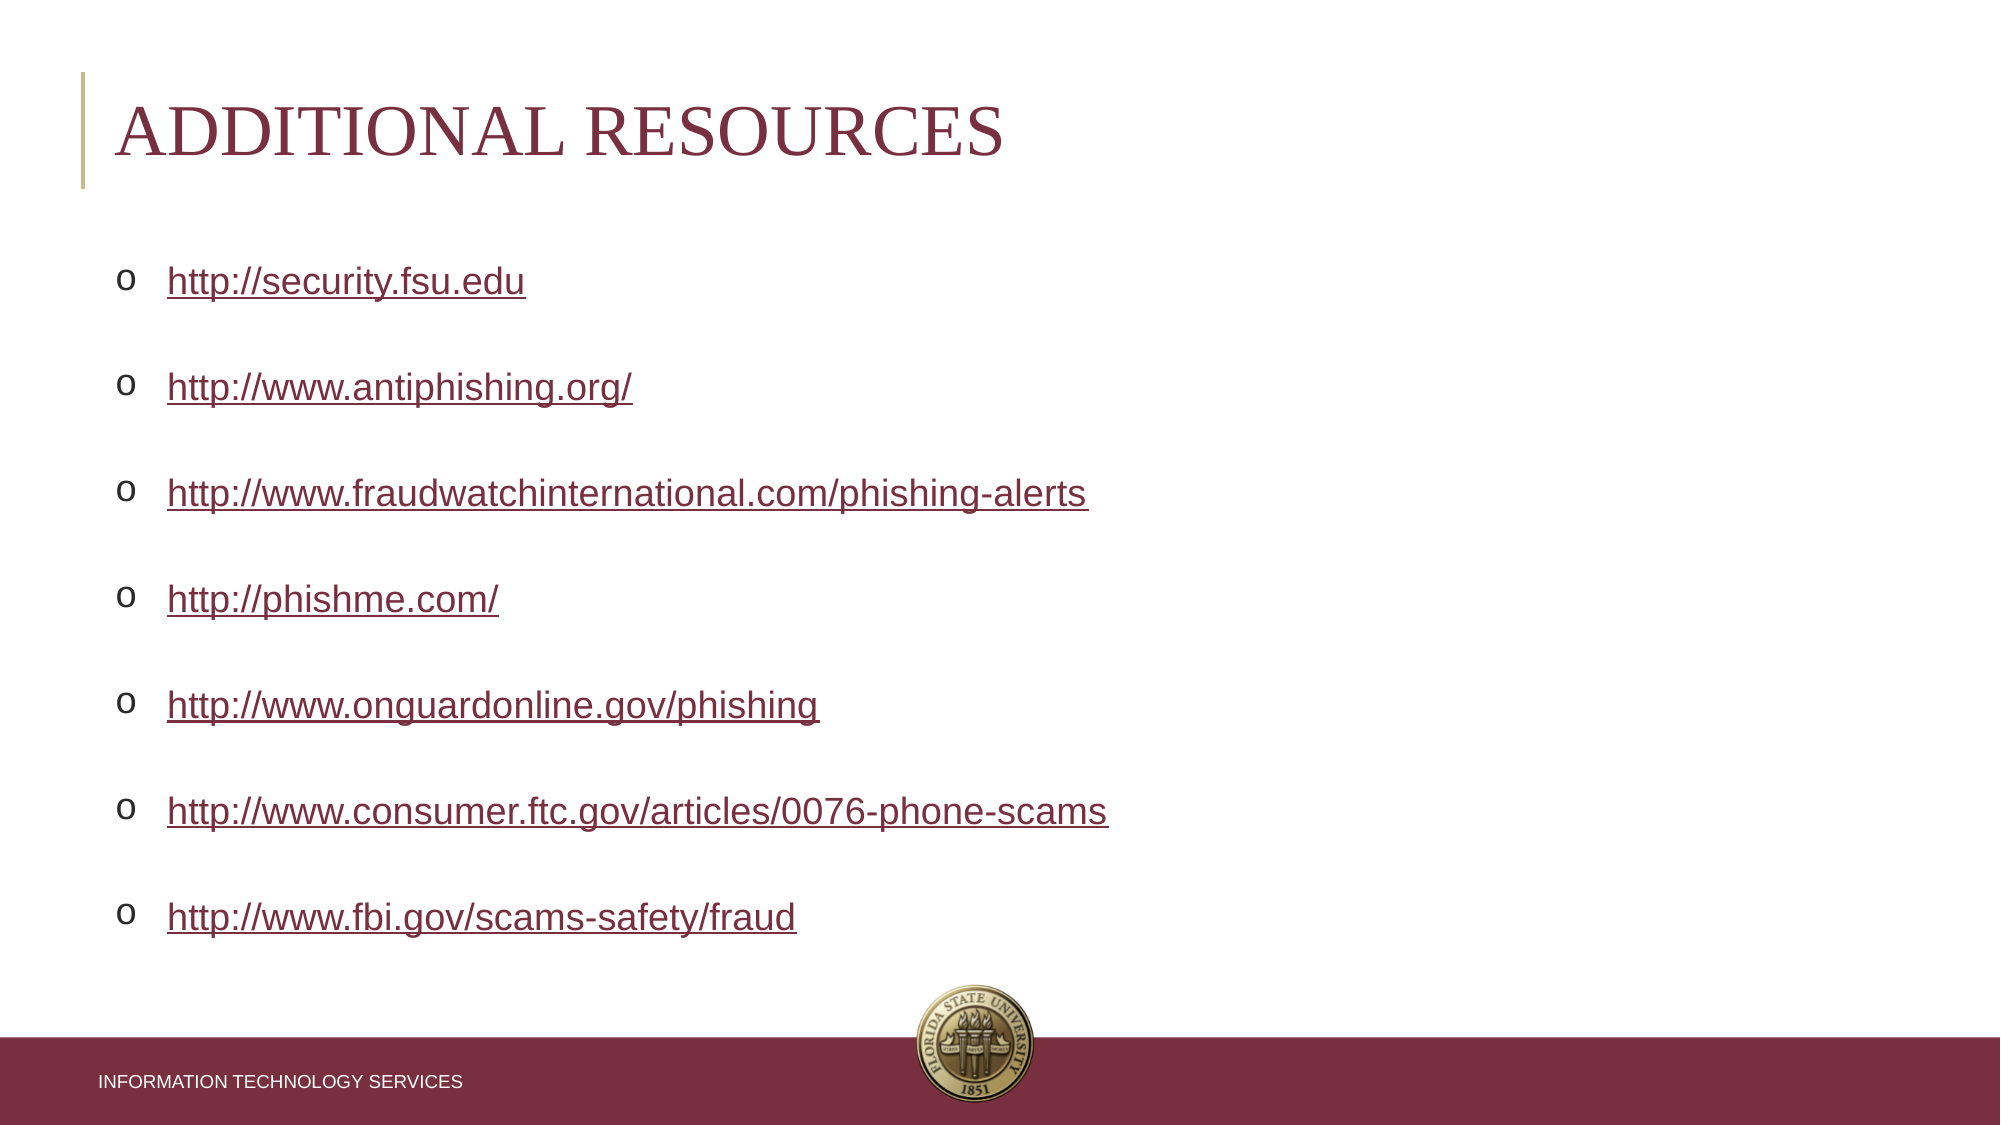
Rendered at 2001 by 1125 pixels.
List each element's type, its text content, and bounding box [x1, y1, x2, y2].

title Additional resources [99, 76, 1900, 177]
picture [903, 982, 1048, 1105]
list http://security.fsu.edu http://www.antiphishing.org/ http://www.fraudwatchinternational.com/phishing-alerts http://phishme.com/ http://www.onguardonline.gov/phishing http://www.consumer.ftc.gov/articles/0076-phone-scams http://www.fbi.gov/scams-safety/fraud [99, 249, 1900, 952]
